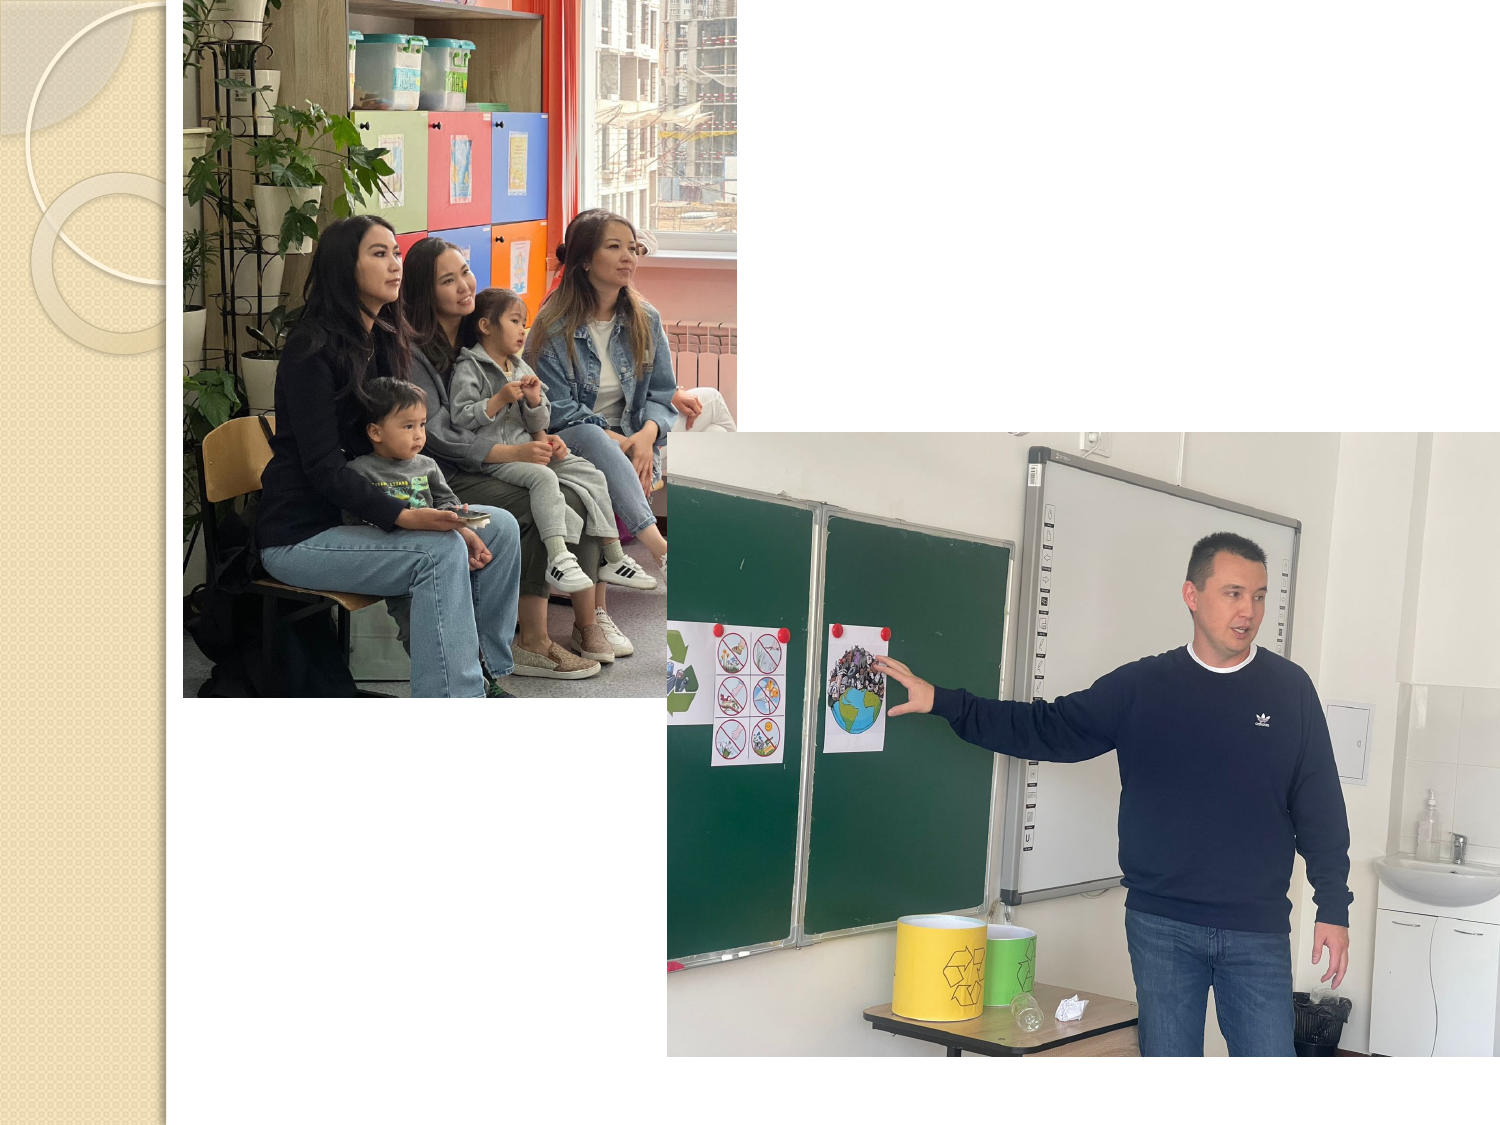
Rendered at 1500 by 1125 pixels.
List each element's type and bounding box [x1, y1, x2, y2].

list [182, 0, 737, 699]
picture [666, 432, 1500, 1057]
